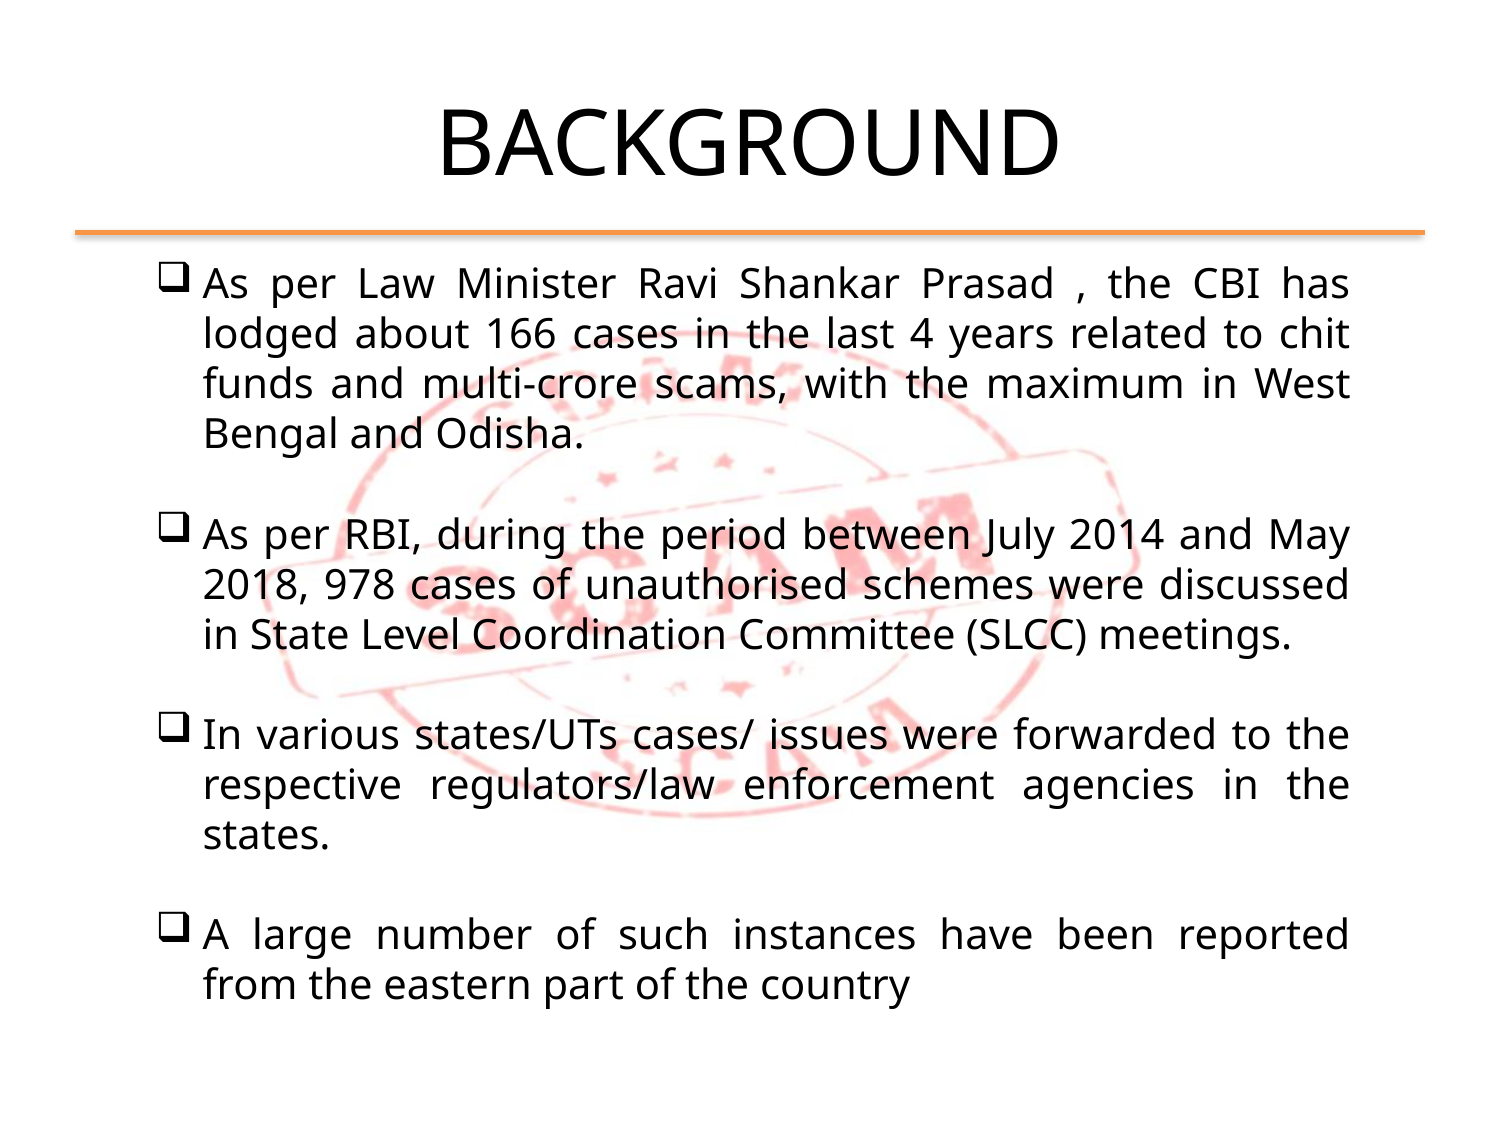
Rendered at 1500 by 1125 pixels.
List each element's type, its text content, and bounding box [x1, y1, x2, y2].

picture [237, 312, 1163, 833]
title BACKGROUND [75, 45, 1425, 230]
text_box As per Law Minister Ravi Shankar Prasad , the CBI has lodged about 166 cases in the last 4 years related to chit funds and multi-crore scams, with the maximum in West Bengal and Odisha. As per RBI, during the period between July 2014 and May 2018, 978 cases of unauthorised schemes were discussed in State Level Coordination Committee (SLCC) meetings. In various states/UTs cases/ issues were forwarded to the respective regulators/law enforcement agencies in the states. A large number of such instances have been reported from the eastern part of the country [140, 249, 1366, 1125]
